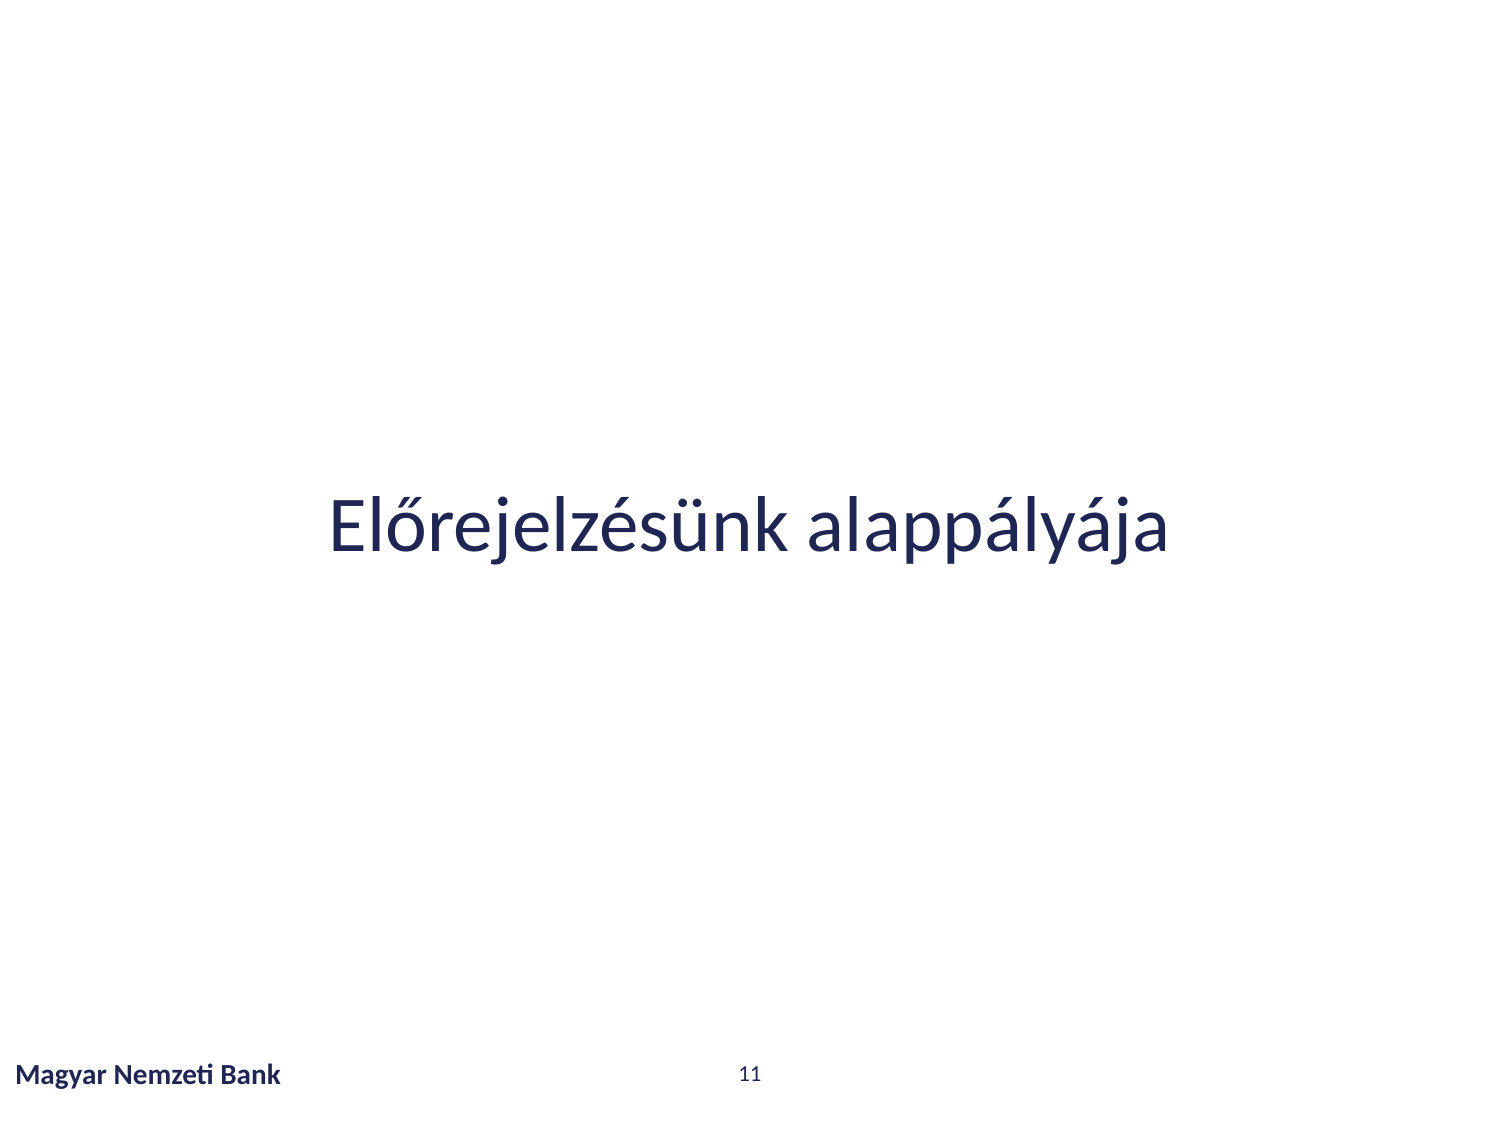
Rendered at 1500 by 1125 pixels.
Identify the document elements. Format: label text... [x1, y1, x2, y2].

title Előrejelzésünk alappályája [187, 184, 1313, 576]
footer Magyar Nemzeti Bank [0, 1042, 507, 1103]
slide_number 11 [581, 1042, 919, 1103]
